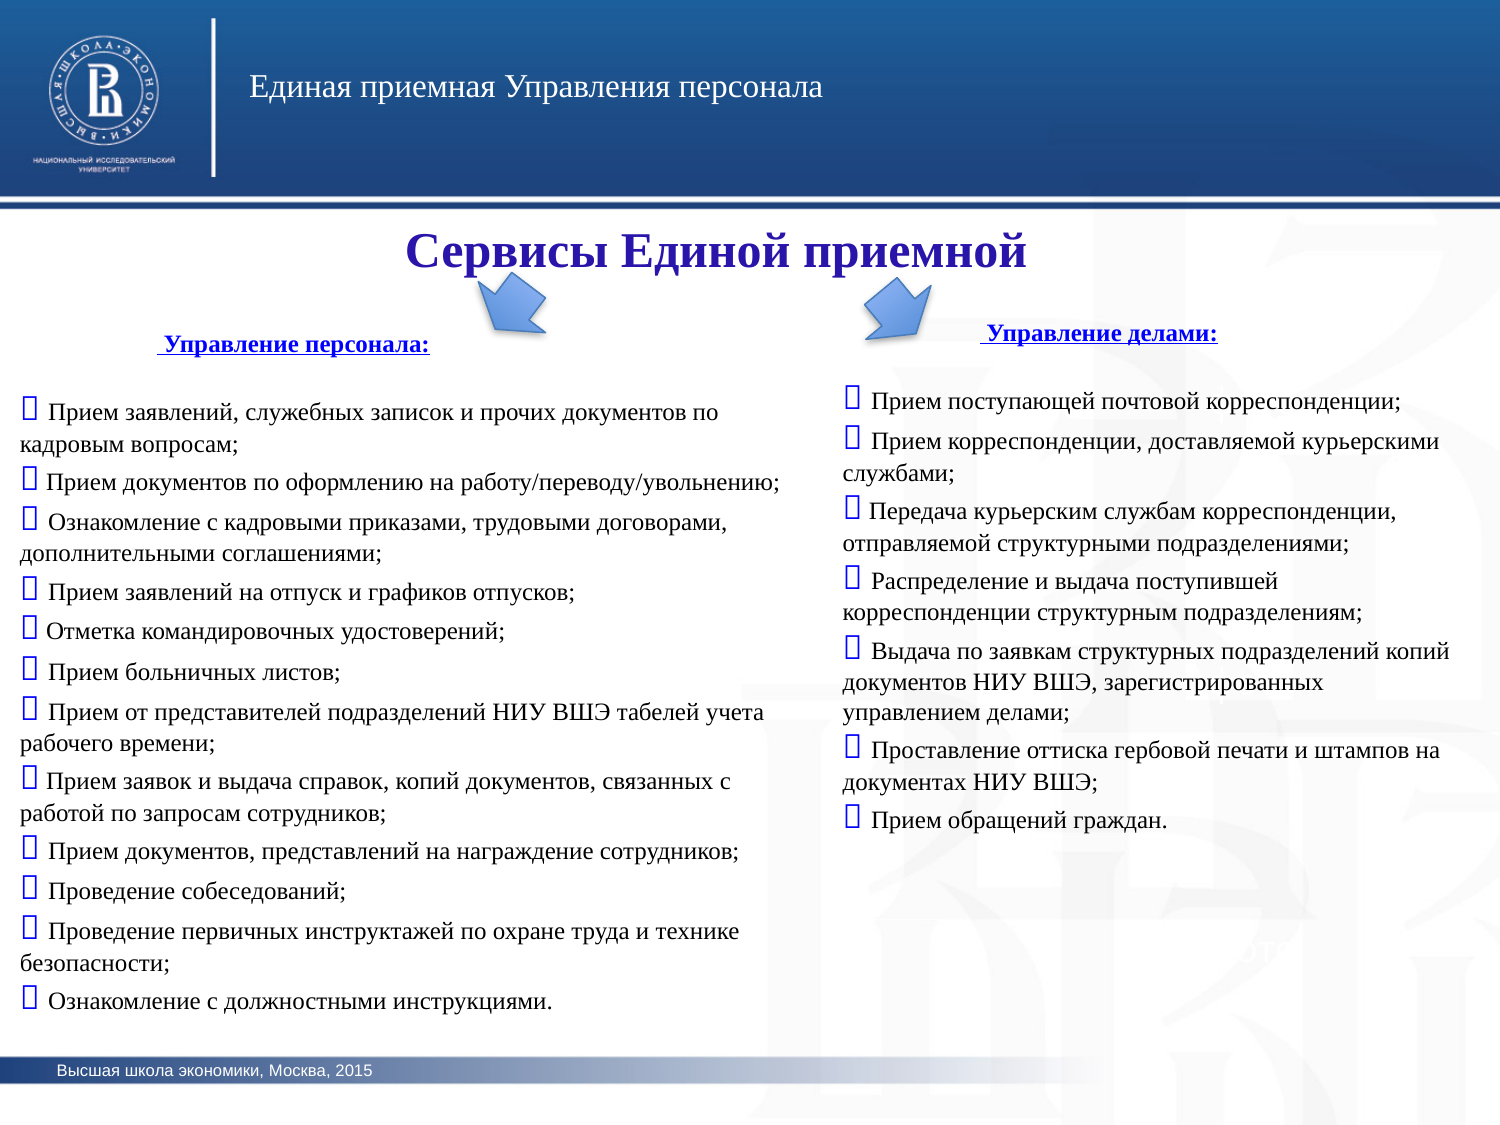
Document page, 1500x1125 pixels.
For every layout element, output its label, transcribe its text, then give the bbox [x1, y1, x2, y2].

text_box Единая приемная Управления персонала [234, 70, 1198, 139]
text_box [863, 277, 932, 341]
text_box [477, 271, 547, 334]
text_box Высшая школа экономики, Москва, 2015 [41, 1052, 722, 1093]
title Управление персонала:  Прием заявлений, служебных записок и прочих документов по кадровым вопросам;  Прием документов по оформлению на работу/переводу/увольнению;  Ознакомление с кадровыми приказами, трудовыми договорами, дополнительными соглашениями;  Прием заявлений на отпуск и графиков отпусков;  Отметка командировочных удостоверений;  Прием больничных листов;  Прием от представителей подразделений НИУ ВШЭ табелей учета рабочего времени;  Прием заявок и выдача справок, копий документов, связанных с работой по запросам сотрудников;  Прием документов, представлений на награждение сотрудников;  Проведение собеседований;  Проведение первичных инструктажей по охране труда и технике безопасности;  Ознакомление с должностными инструкциями. [4, 312, 803, 1031]
text_box Управление делами:  Прием поступающей почтовой корреспонденции;  Прием корреспонденции, доставляемой курьерскими службами;  Передача курьерским службам корреспонденции, отправляемой структурными подразделениями;  Распределение и выдача поступившей корреспонденции структурным подразделениям;  Выдача по заявкам структурных подразделений копий документов НИУ ВШЭ, зарегистрированных управлением делами;  Проставление оттиска гербовой печати и штампов на документах НИУ ВШЭ;  Прием обращений граждан. [827, 291, 1475, 1010]
picture [0, 0, 1500, 1125]
text_box Сервисы Единой приемной [234, 202, 1198, 292]
